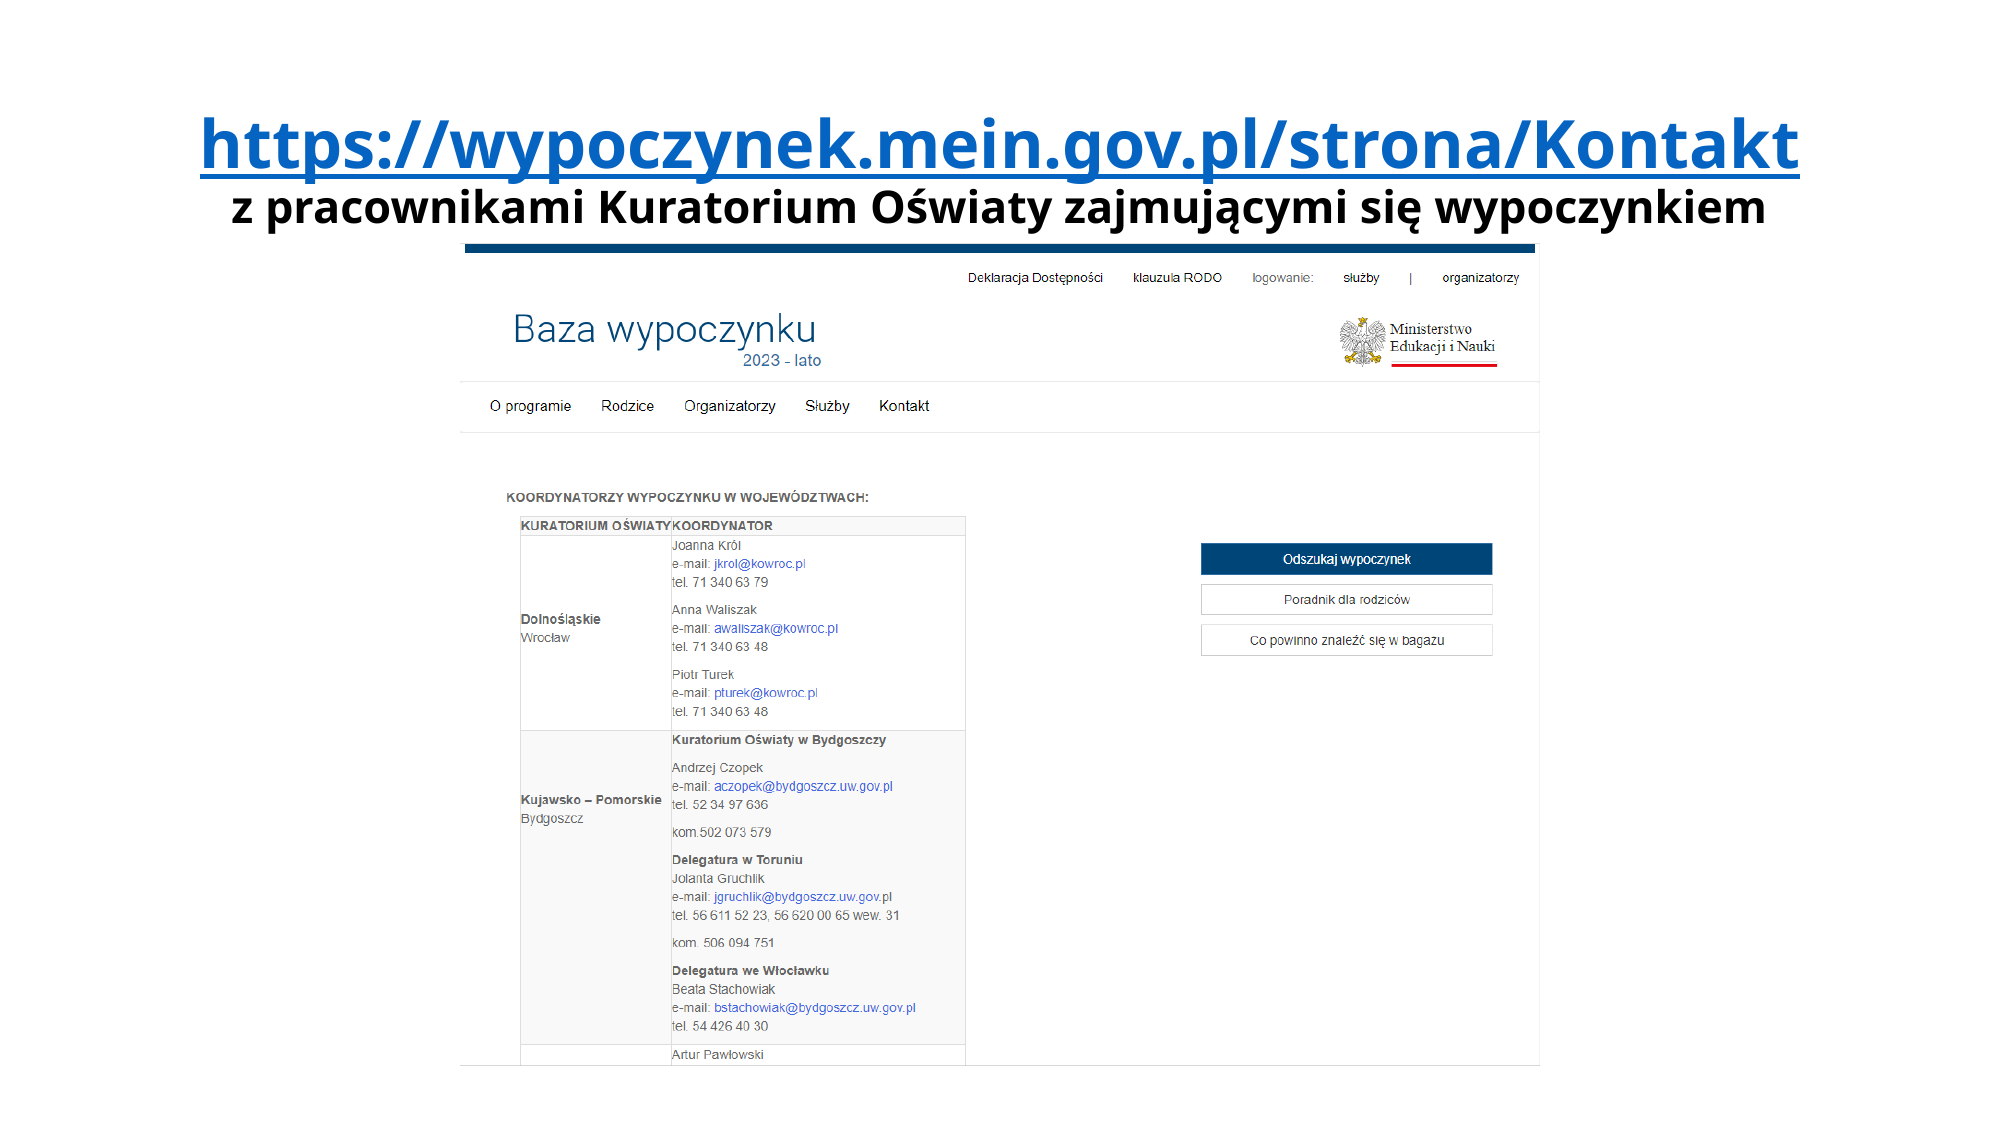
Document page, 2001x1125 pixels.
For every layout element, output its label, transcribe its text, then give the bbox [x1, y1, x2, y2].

title https://wypoczynek.mein.gov.pl/strona/Kontakt z pracownikami Kuratorium Oświaty zajmującymi się wypoczynkiem [137, 59, 1863, 278]
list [460, 243, 1540, 1066]
